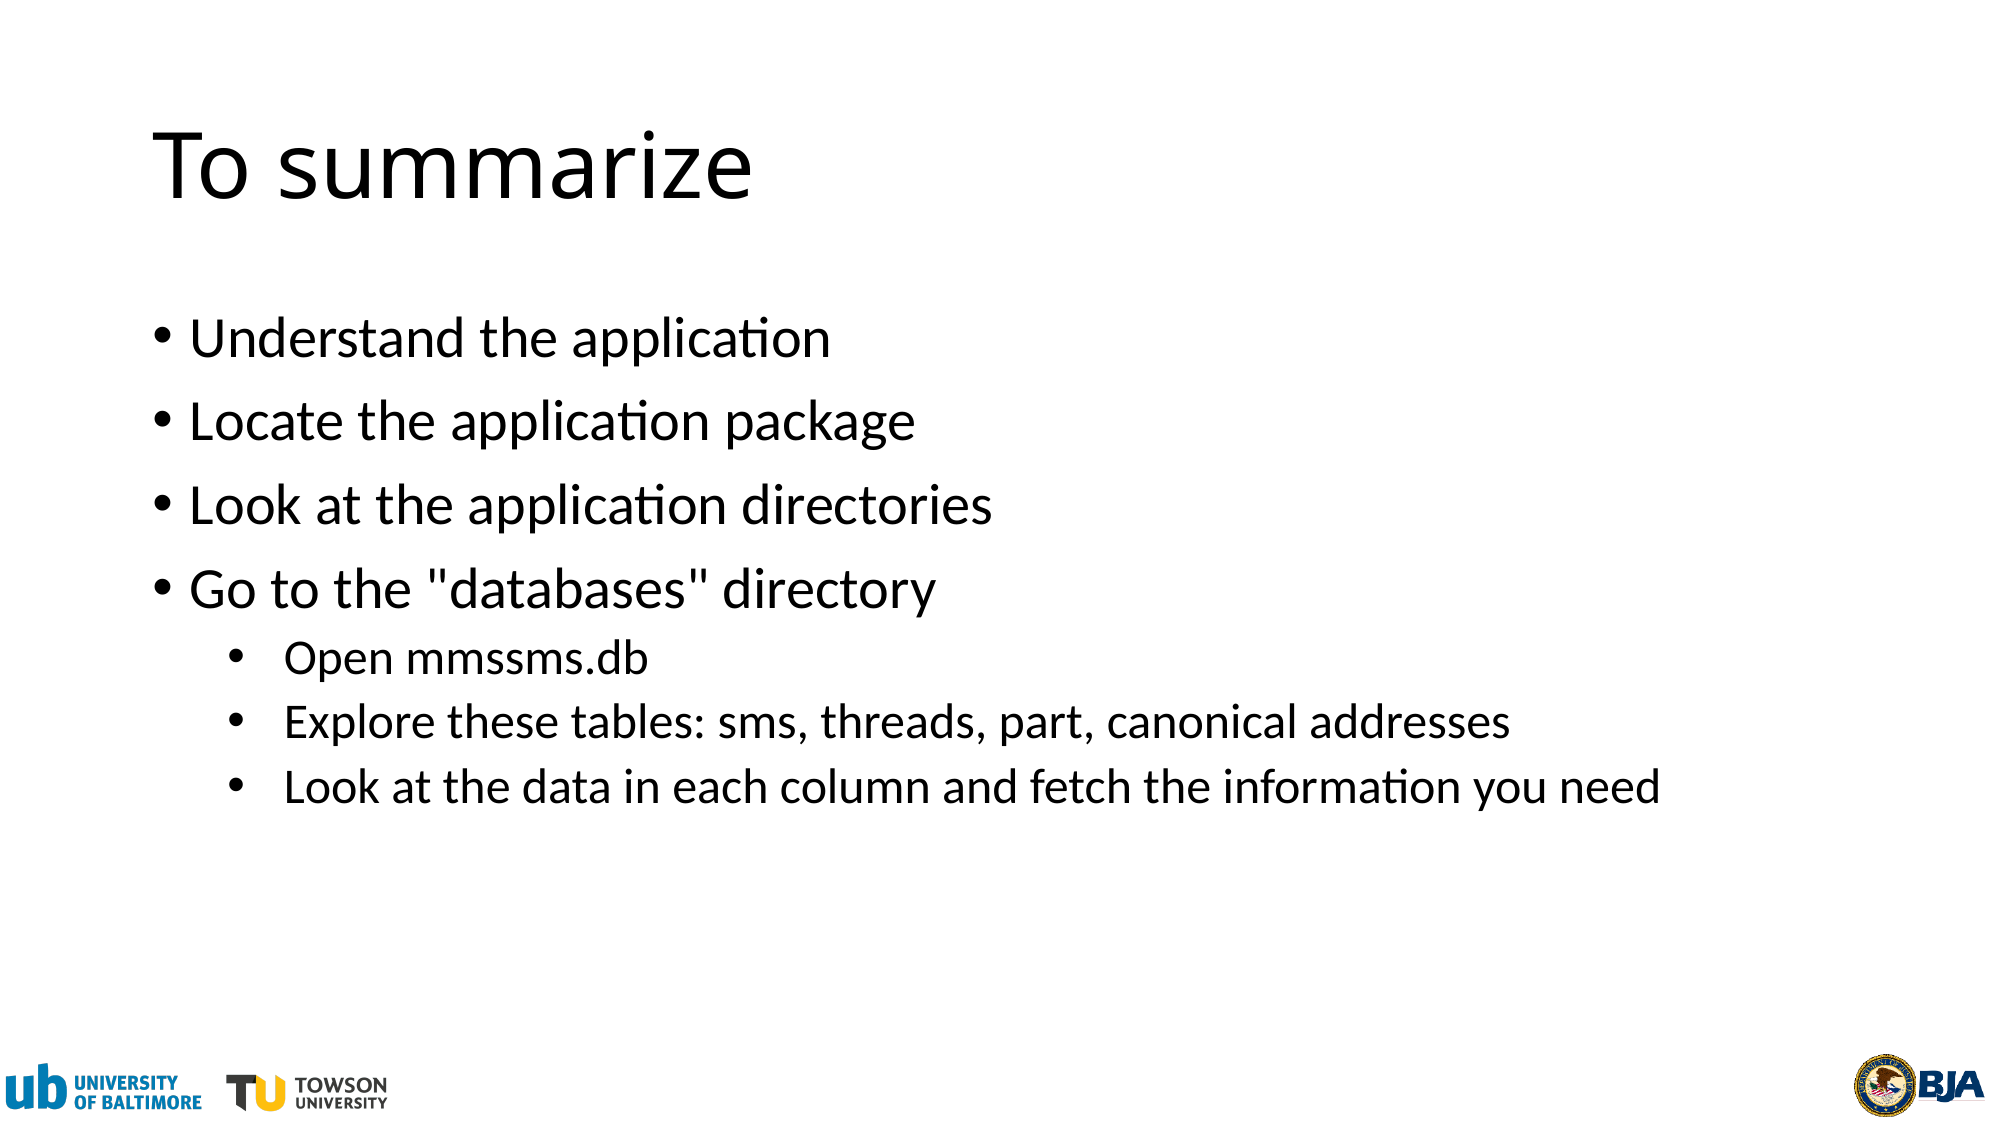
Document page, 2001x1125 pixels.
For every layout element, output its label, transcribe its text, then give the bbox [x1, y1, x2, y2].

title To summarize [137, 59, 1863, 278]
picture [1854, 1054, 1986, 1117]
list Understand the application Locate the application package Look at the application directories Go to the "databases" directory Open mmssms.db Explore these tables: sms, threads, part, canonical addresses Look at the data in each column and fetch the information you need [137, 299, 1863, 1014]
picture [0, 1031, 407, 1125]
